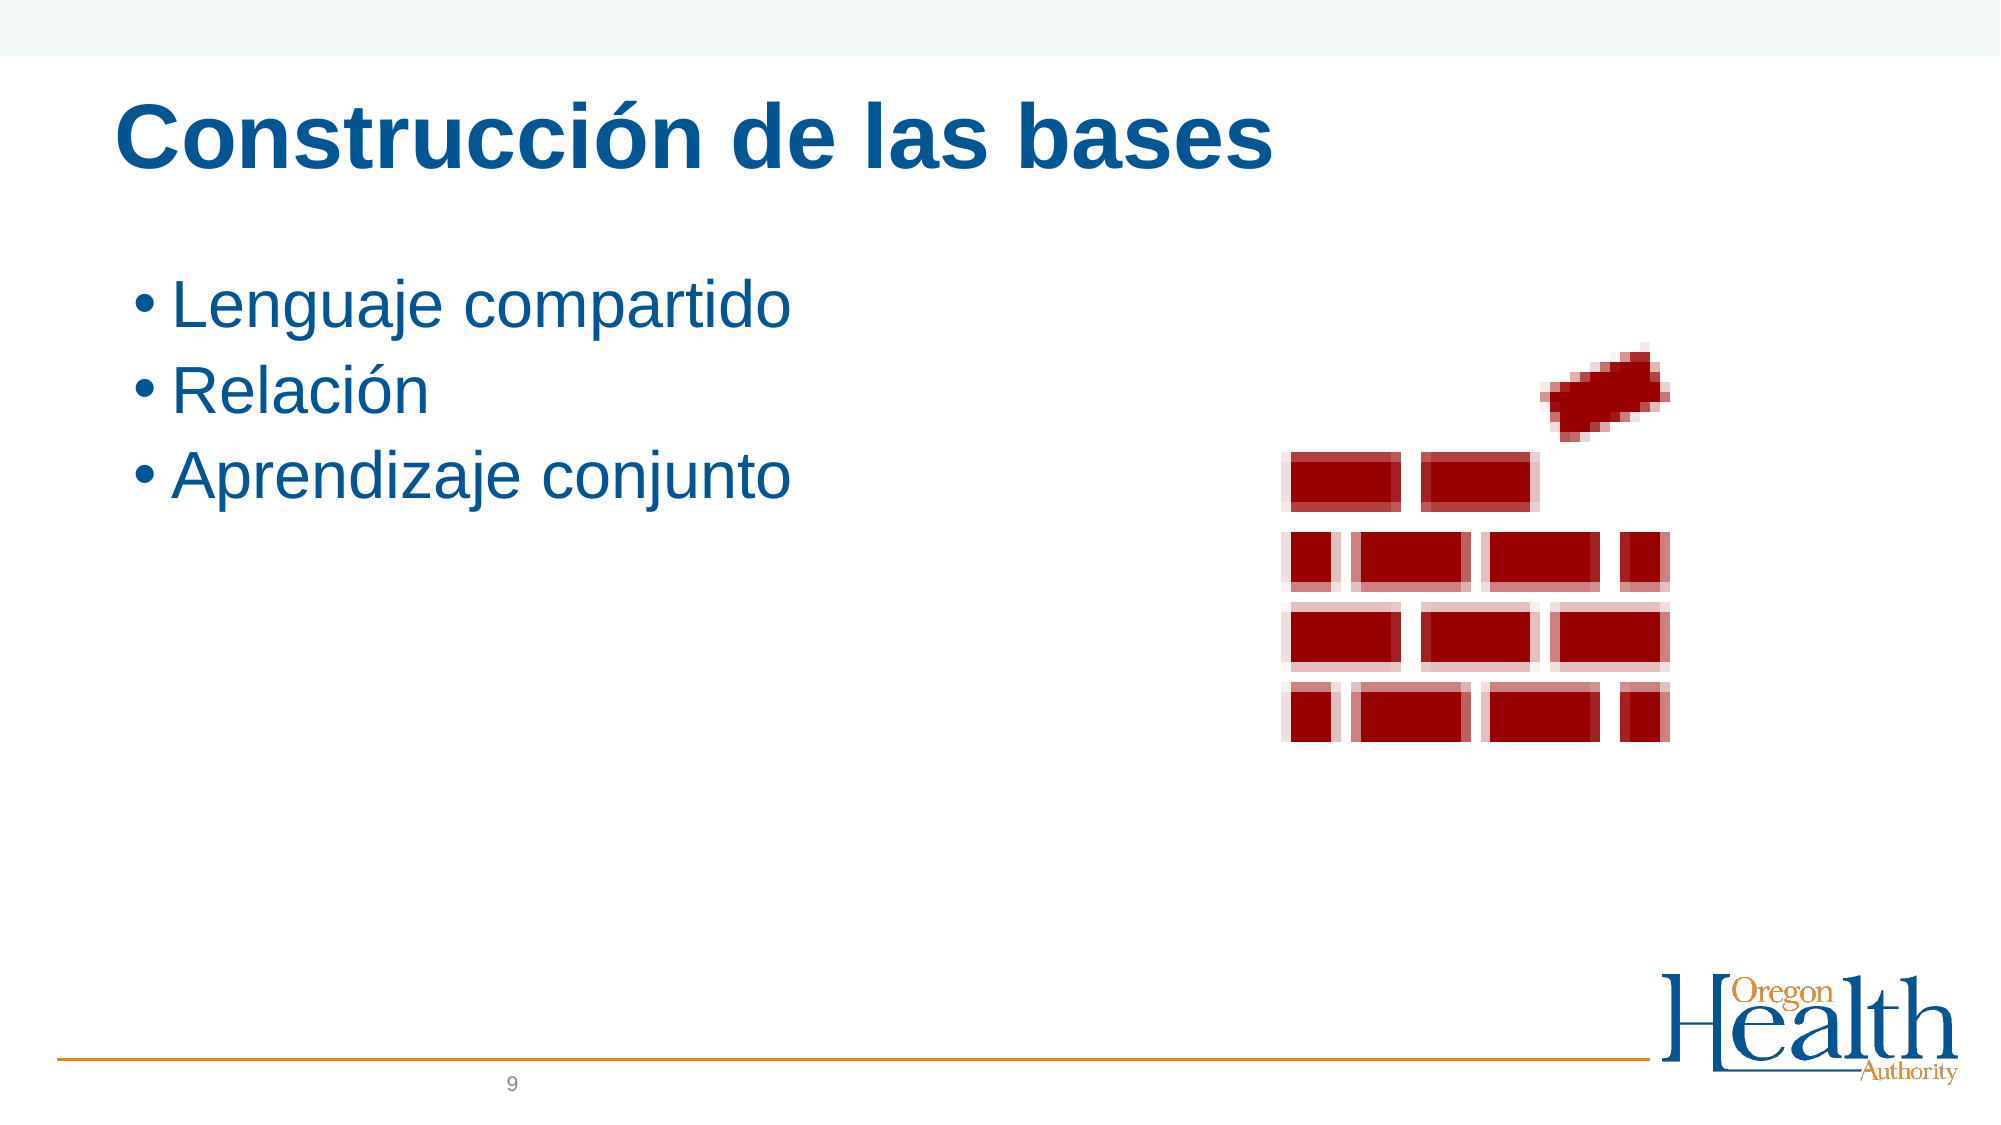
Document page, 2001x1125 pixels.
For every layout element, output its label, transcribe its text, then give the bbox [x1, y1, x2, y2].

title Construcción de las bases [99, 45, 1900, 233]
list Lenguaje compartido Relación Aprendizaje conjunto [99, 262, 984, 938]
picture [1662, 974, 1958, 1085]
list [1212, 293, 1750, 832]
slide_number 9 [66, 1062, 534, 1104]
